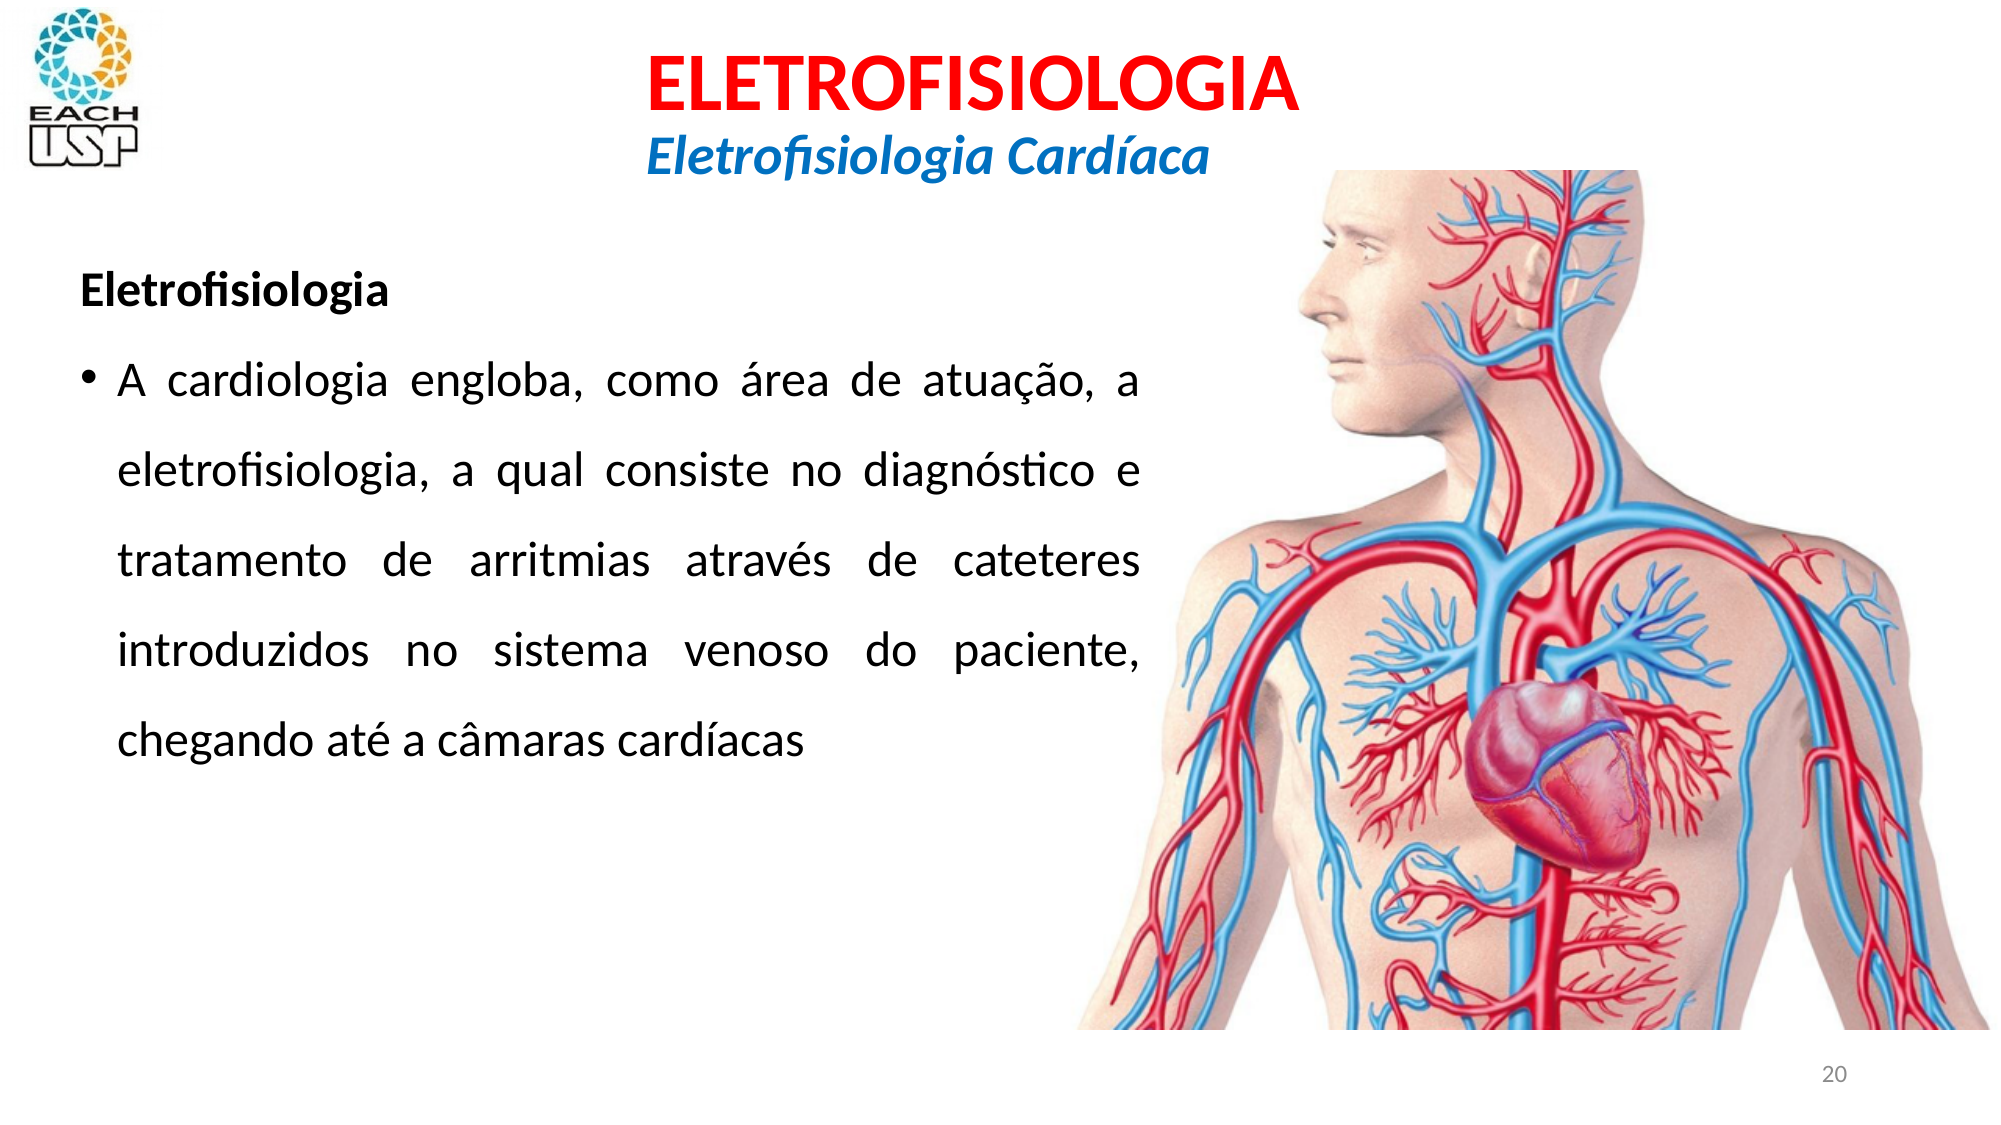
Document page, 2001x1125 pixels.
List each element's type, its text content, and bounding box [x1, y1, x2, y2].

list Eletrofisiologia A cardiologia engloba, como área de atuação, a eletrofisiologia, a qual consiste no diagnóstico e tratamento de arritmias através de cateteres introduzidos no sistema venoso do paciente, chegando até a câmaras cardíacas [64, 219, 1056, 934]
picture [1056, 170, 2000, 1030]
title ELETROFISIOLOGIA [631, 7, 1324, 159]
picture [0, 7, 164, 171]
slide_number 20 [1412, 1042, 1863, 1103]
text_box Eletrofisiologia Cardíaca [631, 119, 1258, 195]
